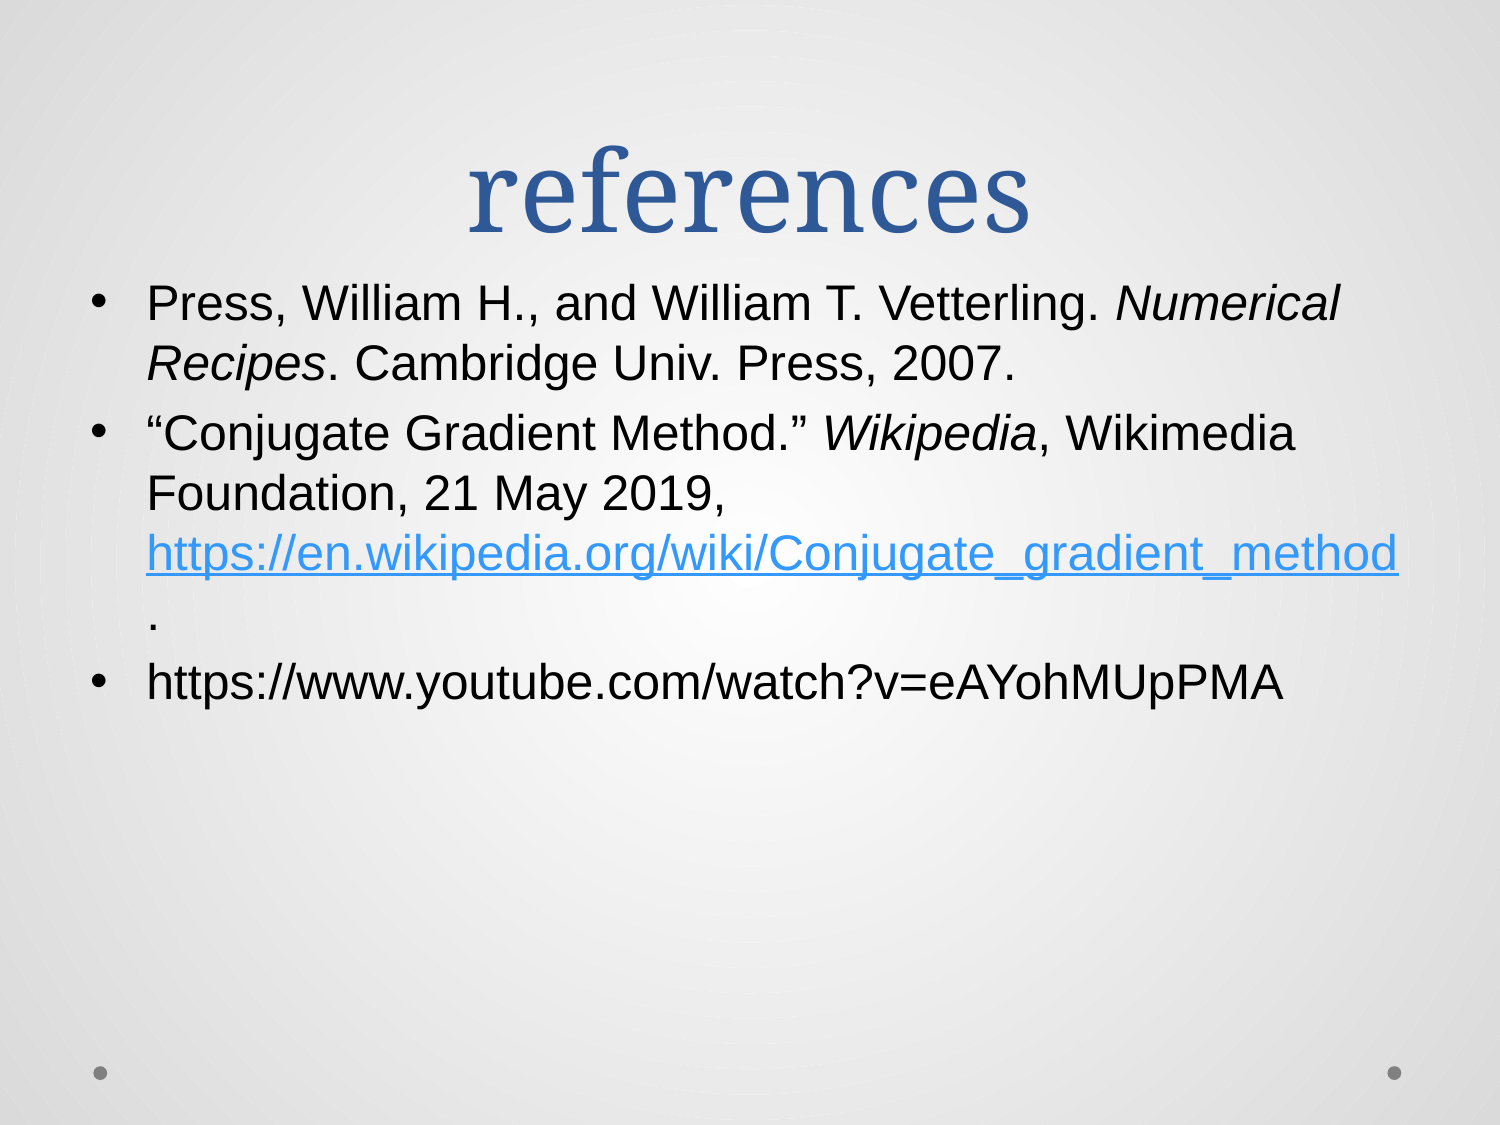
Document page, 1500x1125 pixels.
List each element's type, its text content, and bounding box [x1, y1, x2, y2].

list Press, William H., and William T. Vetterling. Numerical Recipes. Cambridge Univ. Press, 2007. “Conjugate Gradient Method.” Wikipedia, Wikimedia Foundation, 21 May 2019, https://en.wikipedia.org/wiki/Conjugate_gradient_method. https://www.youtube.com/watch?v=eAYohMUpPMA [75, 262, 1425, 1005]
title references [75, 0, 1425, 262]
